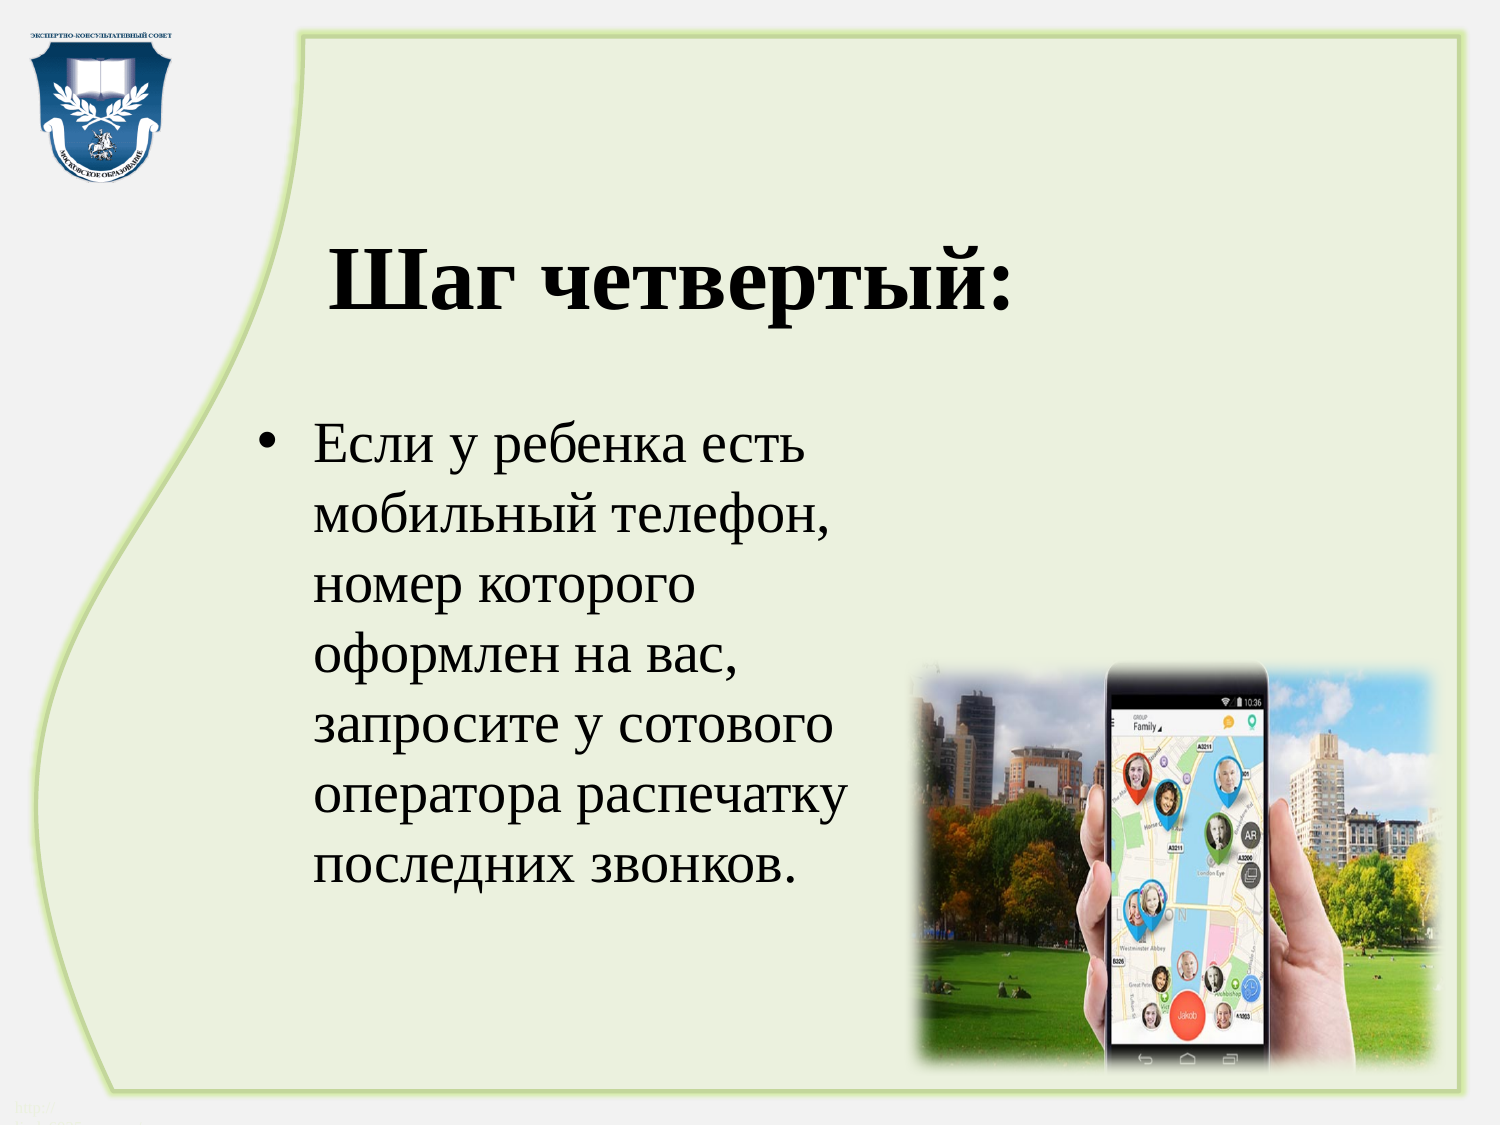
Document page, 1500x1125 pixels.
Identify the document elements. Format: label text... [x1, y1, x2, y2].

picture [903, 656, 1448, 1077]
title Шаг четвертый: [312, 196, 1058, 350]
picture [29, 29, 172, 183]
list Если у ребенка есть мобильный телефон, номер которого оформлен на вас, запросите у сотового оператора распечатку последних звонков. [242, 397, 892, 941]
